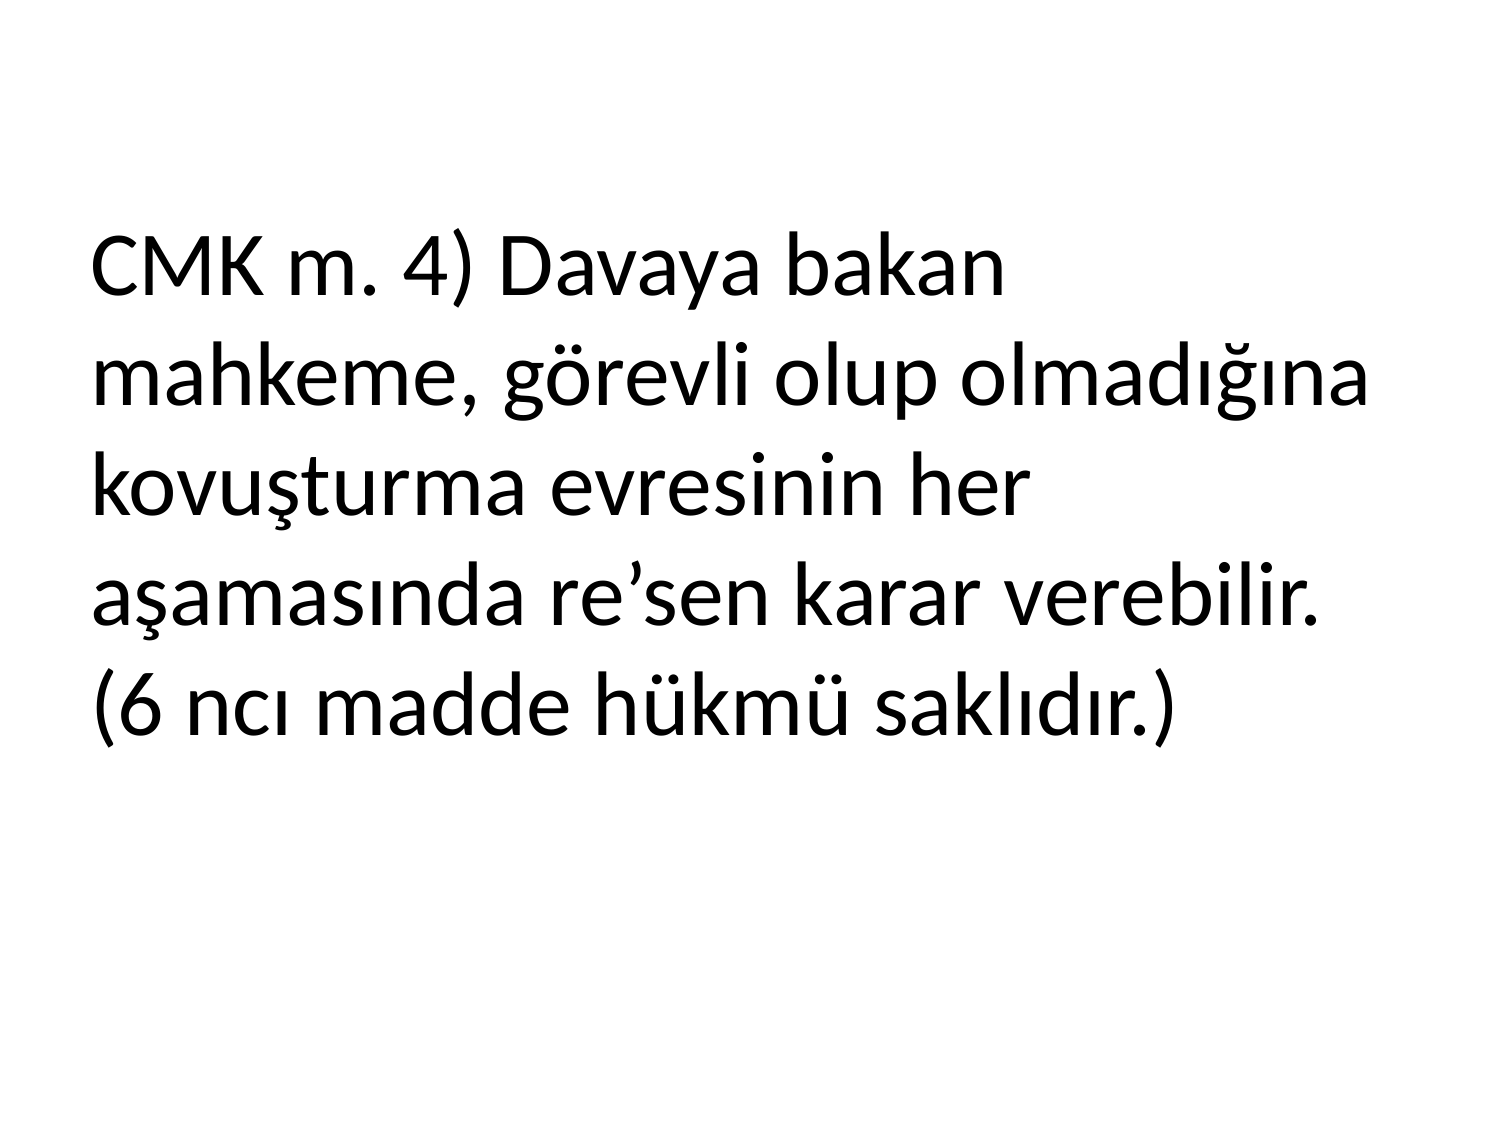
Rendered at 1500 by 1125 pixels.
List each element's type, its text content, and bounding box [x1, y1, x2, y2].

title CMK m. 4) Davaya bakan mahkeme, gö­revli olup olmadığına kovuşturma evresinin her aşamasında re’sen karar verebilir. (6 ncı madde hükmü saklıdır.) [75, 45, 1425, 1024]
